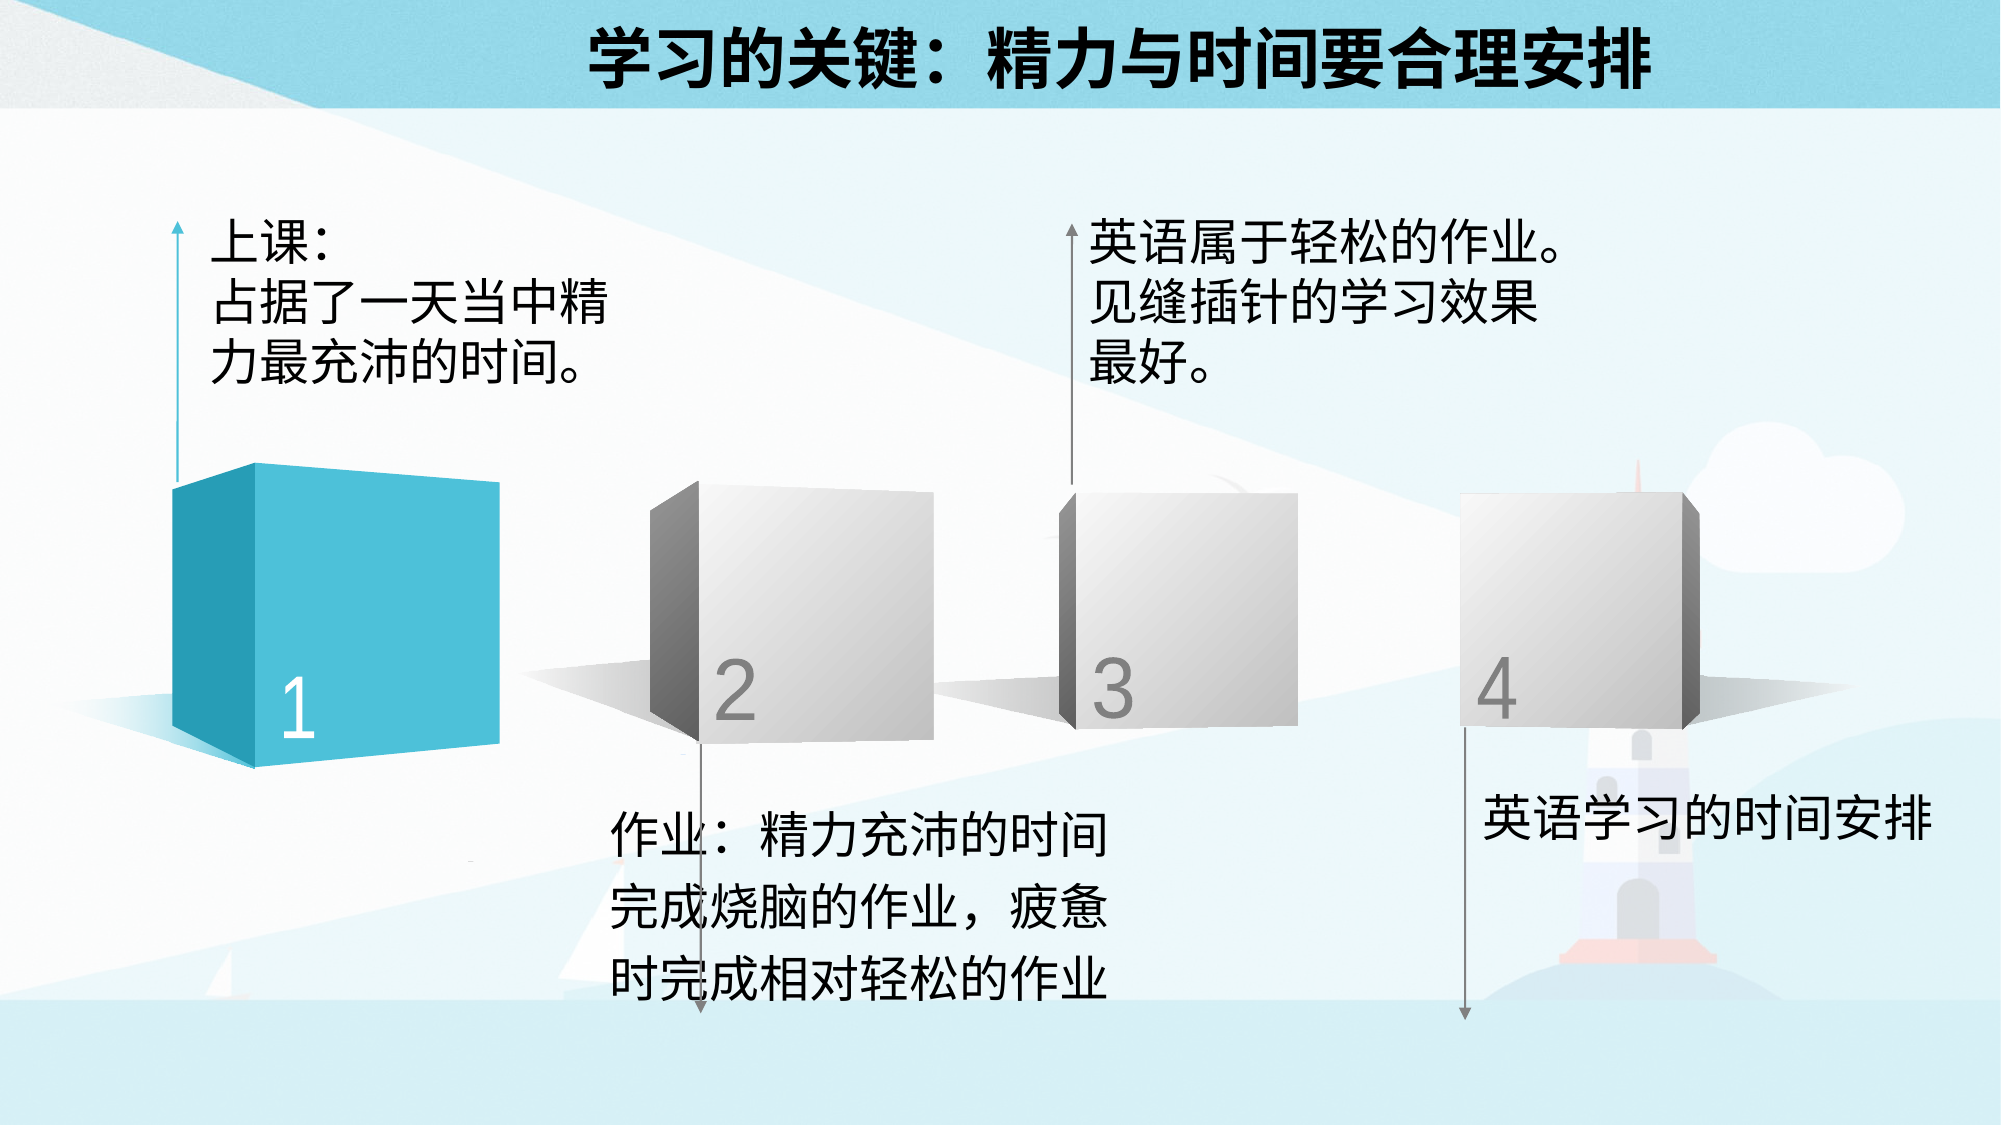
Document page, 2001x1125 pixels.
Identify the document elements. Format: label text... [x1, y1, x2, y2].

text_box [171, 221, 184, 462]
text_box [933, 492, 1298, 730]
text_box [1065, 223, 1079, 485]
text_box 上课： 占据了一天当中精力最充沛的时间。 [189, 200, 640, 401]
text_box [694, 755, 707, 1014]
title 学习的关键：精力与时间要合理安排 [257, 22, 1983, 102]
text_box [509, 480, 933, 755]
text_box 英语学习的时间安排 [1466, 764, 1999, 857]
text_box 作业：精力充沛的时间完成烧脑的作业，疲惫时完成相对轻松的作业 [589, 781, 1133, 1018]
text_box [1458, 730, 1472, 1021]
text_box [1460, 492, 1871, 730]
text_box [39, 462, 500, 769]
text_box 英语属于轻松的作业。 见缝插针的学习效果最好。 [1068, 200, 1565, 401]
picture [0, 0, 2001, 1125]
